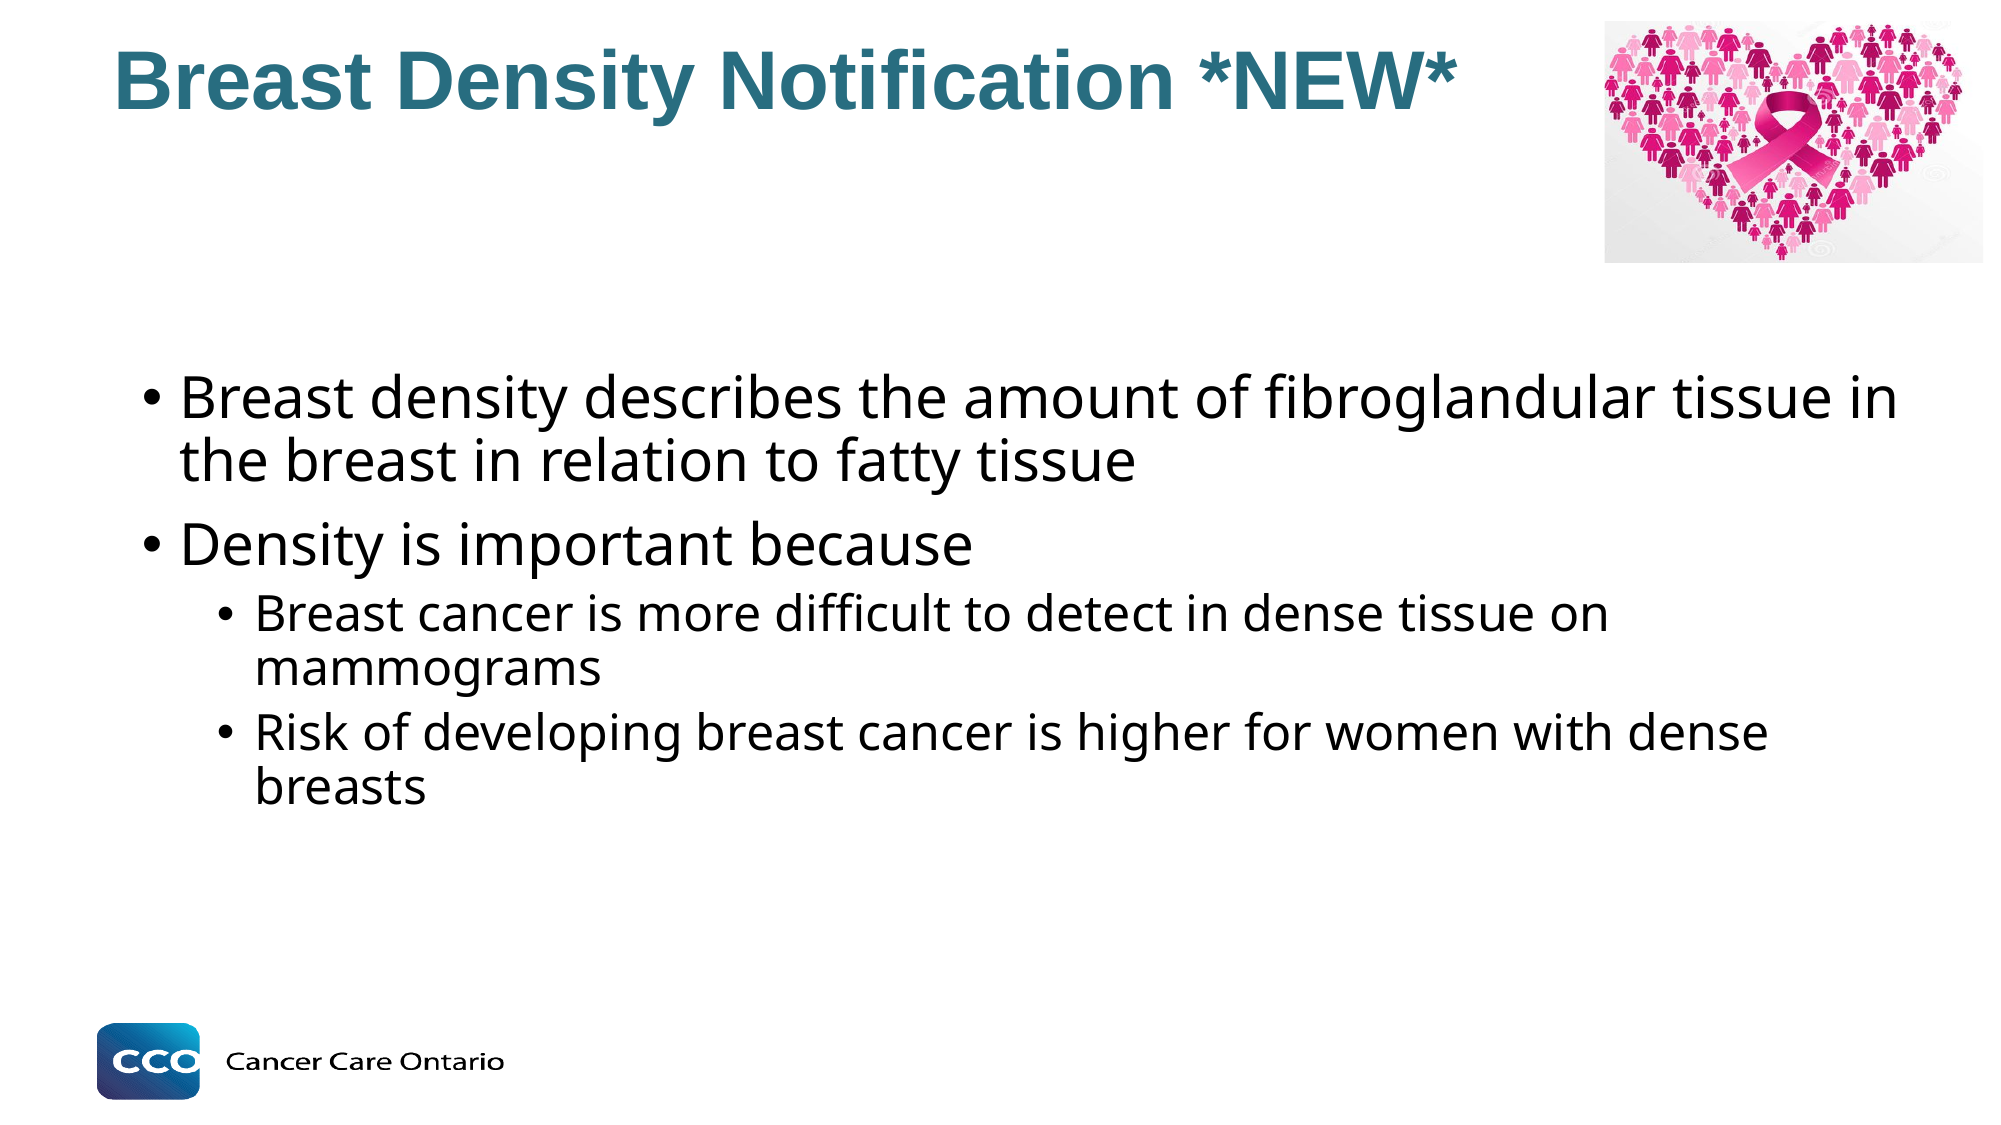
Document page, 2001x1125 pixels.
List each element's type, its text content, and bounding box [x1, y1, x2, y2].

picture [97, 1023, 126, 1100]
list Breast density describes the amount of fibroglandular tissue in the breast in relation to fatty tissue Density is important because Breast cancer is more difficult to detect in dense tissue on mammograms Risk of developing breast cancer is higher for women with dense breasts [126, 361, 1927, 1104]
picture [1604, 21, 1984, 263]
title Breast Density Notification *NEW* [98, 4, 1682, 160]
